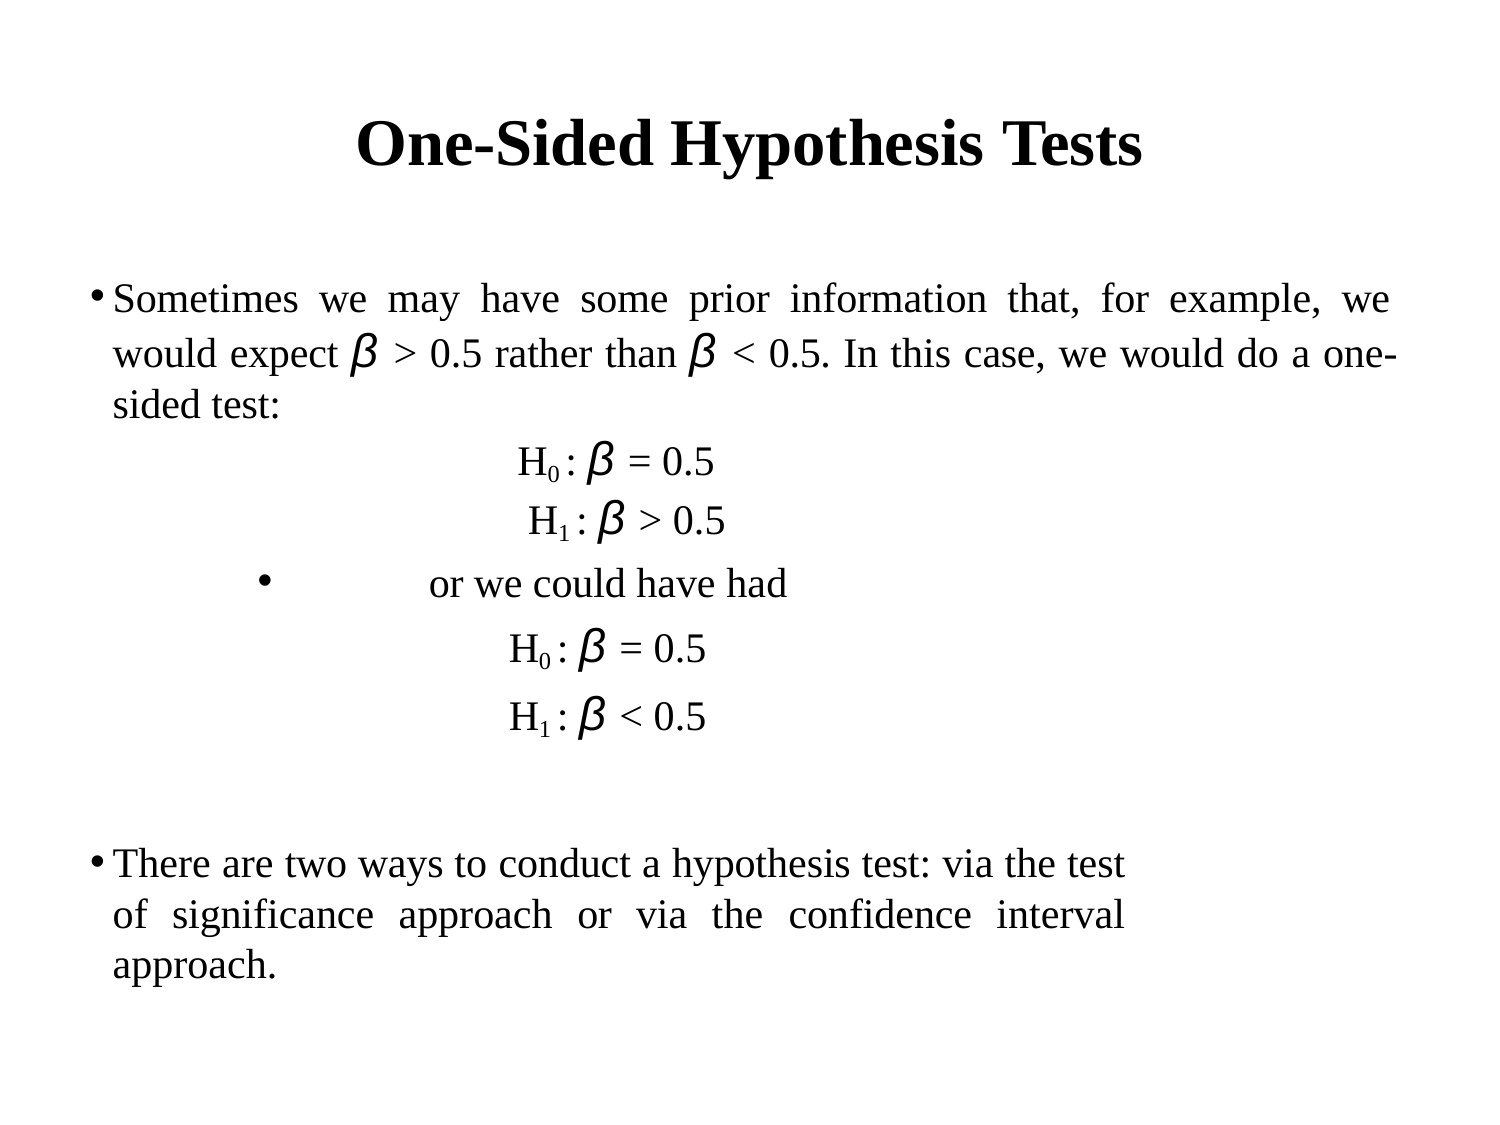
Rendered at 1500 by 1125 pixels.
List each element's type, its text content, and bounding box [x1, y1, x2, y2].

title One-Sided Hypothesis Tests [75, 45, 1425, 233]
list Sometimes we may have some prior information that, for example, we would expect β > 0.5 rather than β < 0.5. In this case, we would do a one- sided test: H0 : β = 0.5 H1 : β > 0.5 or we could have had H0 : β = 0.5 H1 : β < 0.5 There are two ways to conduct a hypothesis test: via the test of significance approach or via the confidence interval approach. [75, 262, 1425, 1005]
